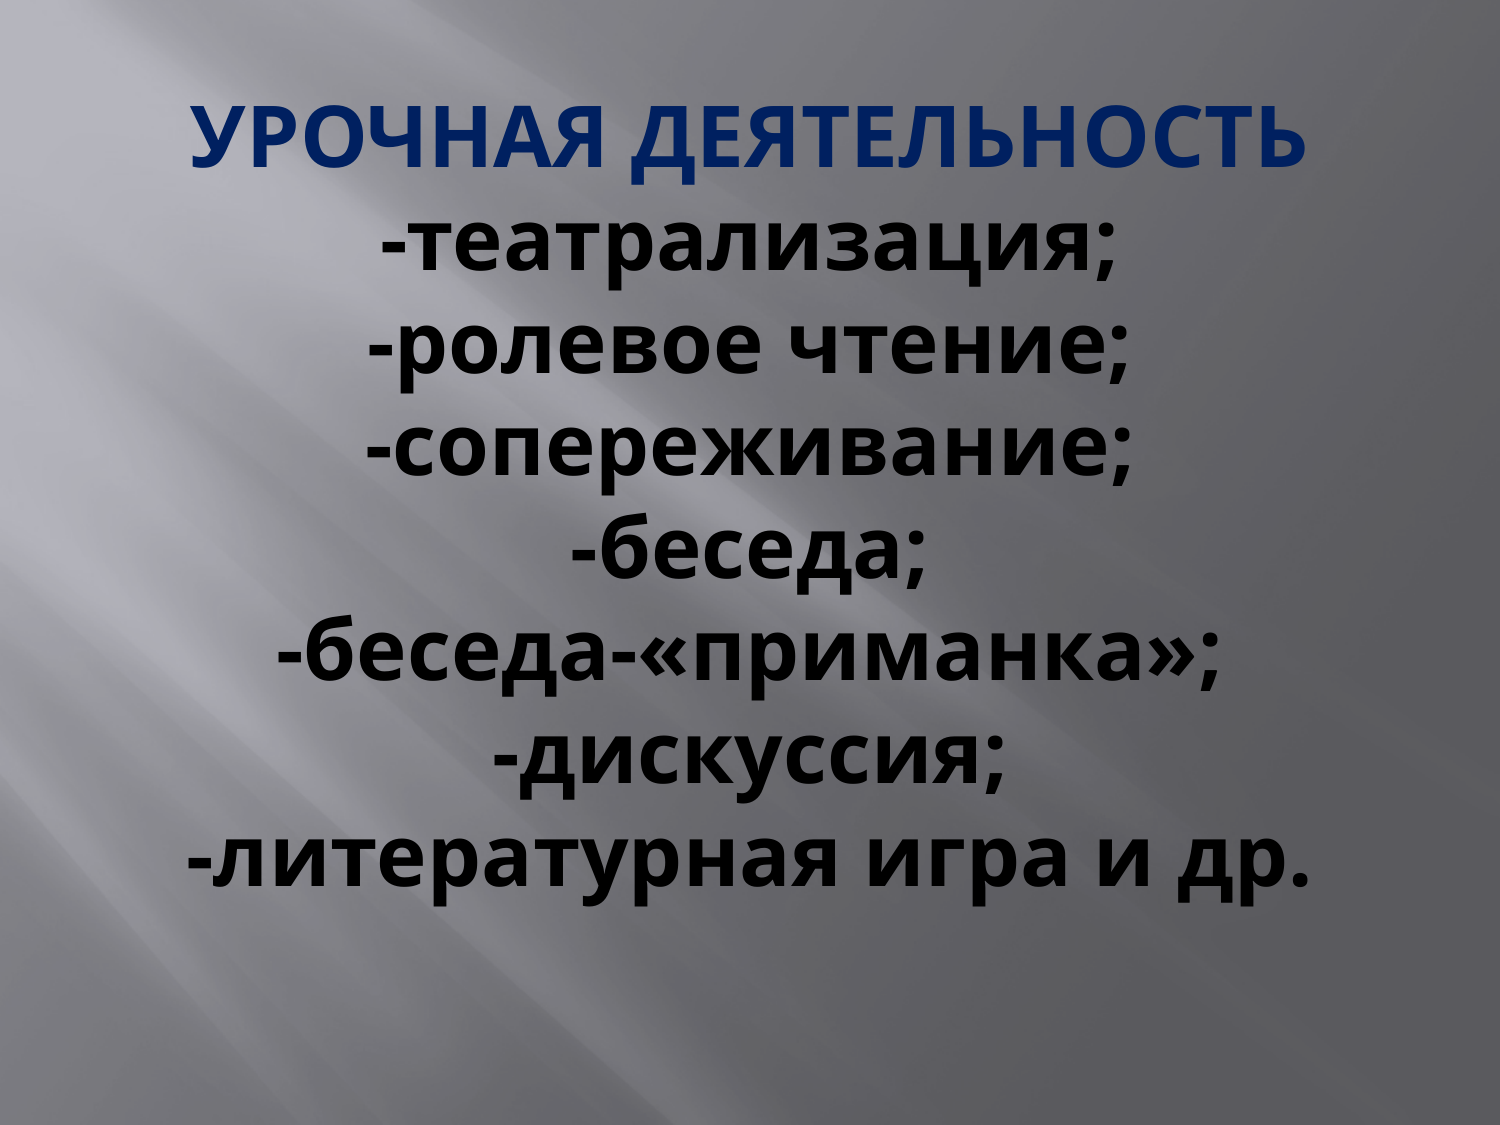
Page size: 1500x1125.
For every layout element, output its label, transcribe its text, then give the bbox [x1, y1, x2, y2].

title УРОЧНАЯ ДЕЯТЕЛЬНОСТЬ -театрализация; -ролевое чтение; -сопереживание; -беседа; -беседа-«приманка»; -дискуссия; -литературная игра и др. [75, 45, 1425, 1043]
